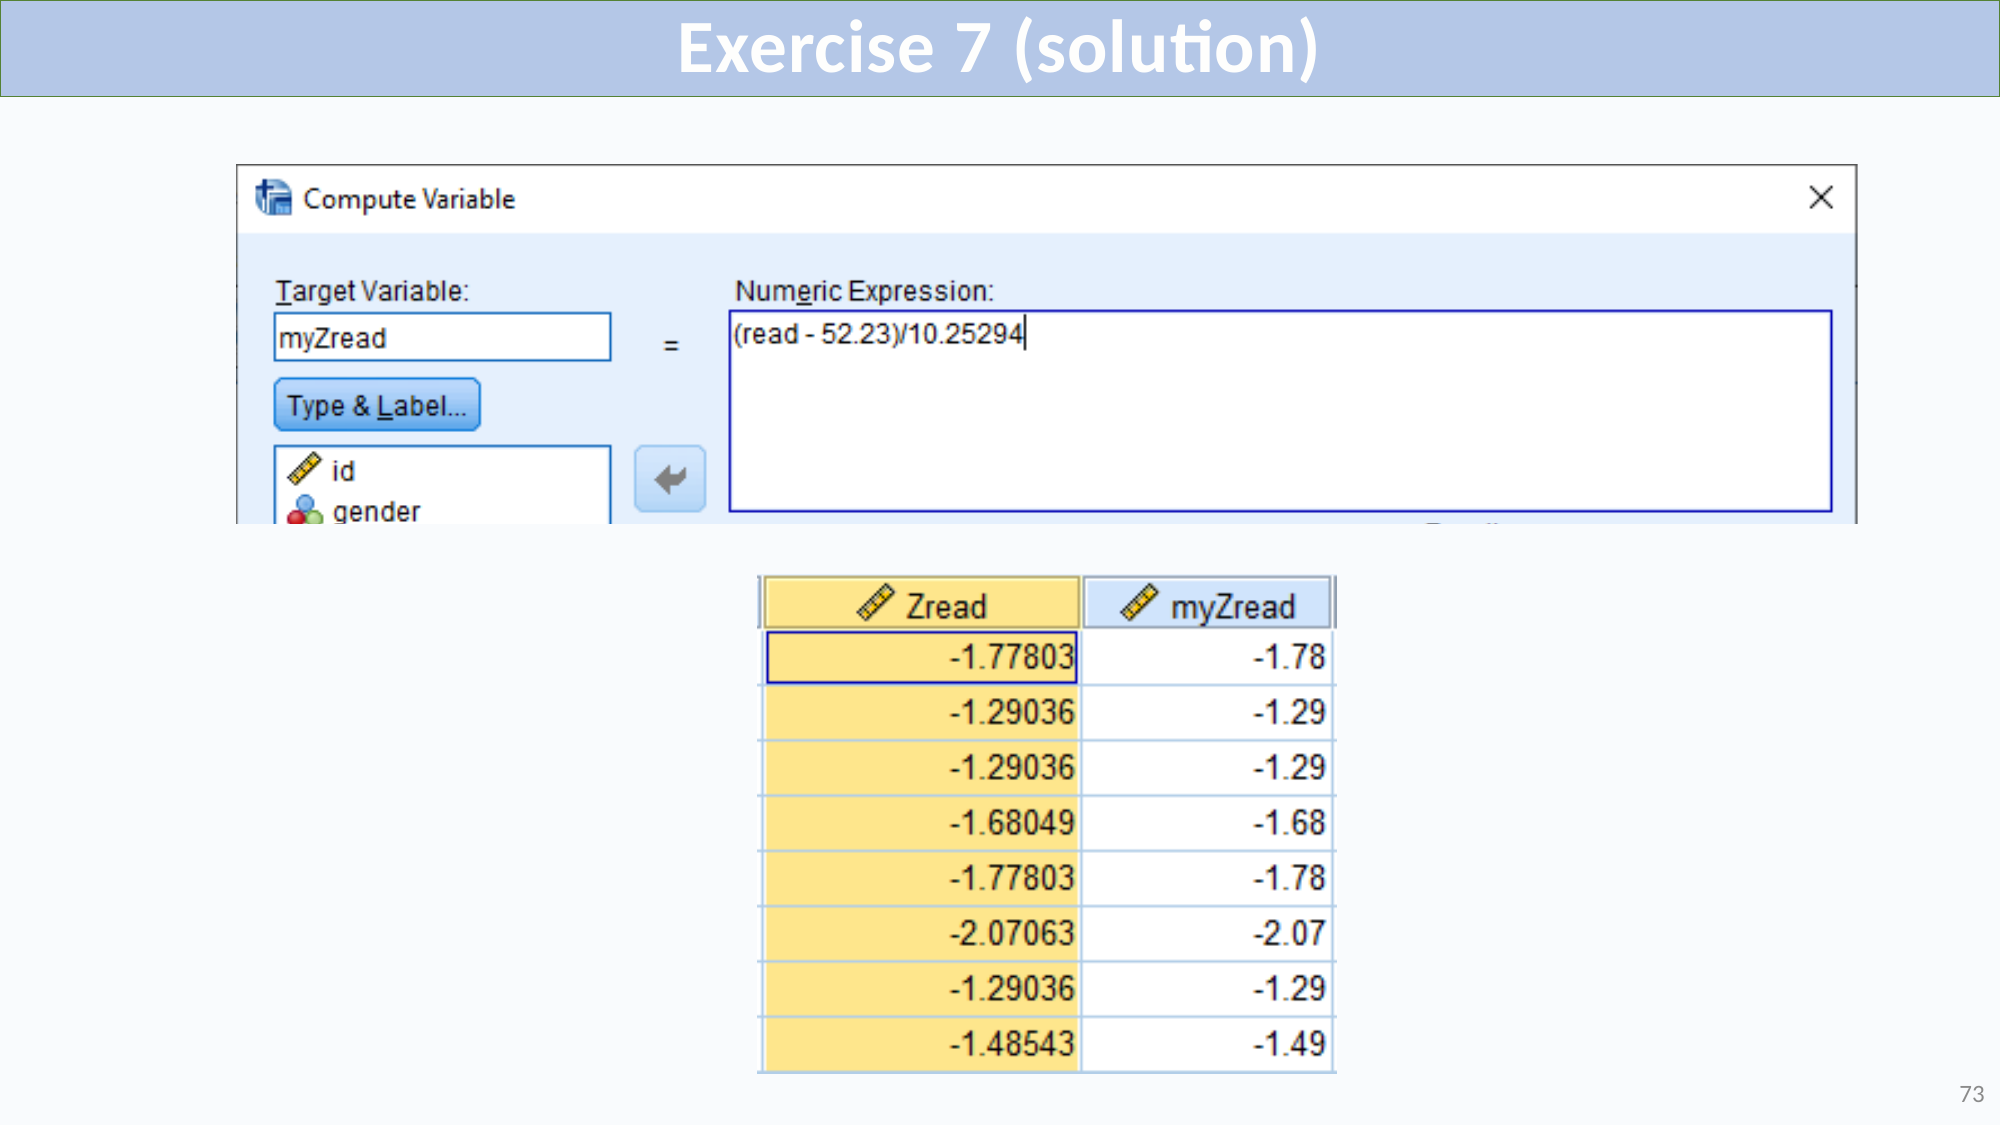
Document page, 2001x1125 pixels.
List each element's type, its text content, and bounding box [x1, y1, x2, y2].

title Exercise 7 (solution) [0, 0, 2000, 97]
picture [757, 574, 1337, 1074]
picture [235, 164, 1858, 524]
slide_number 73 [1825, 1060, 2000, 1125]
